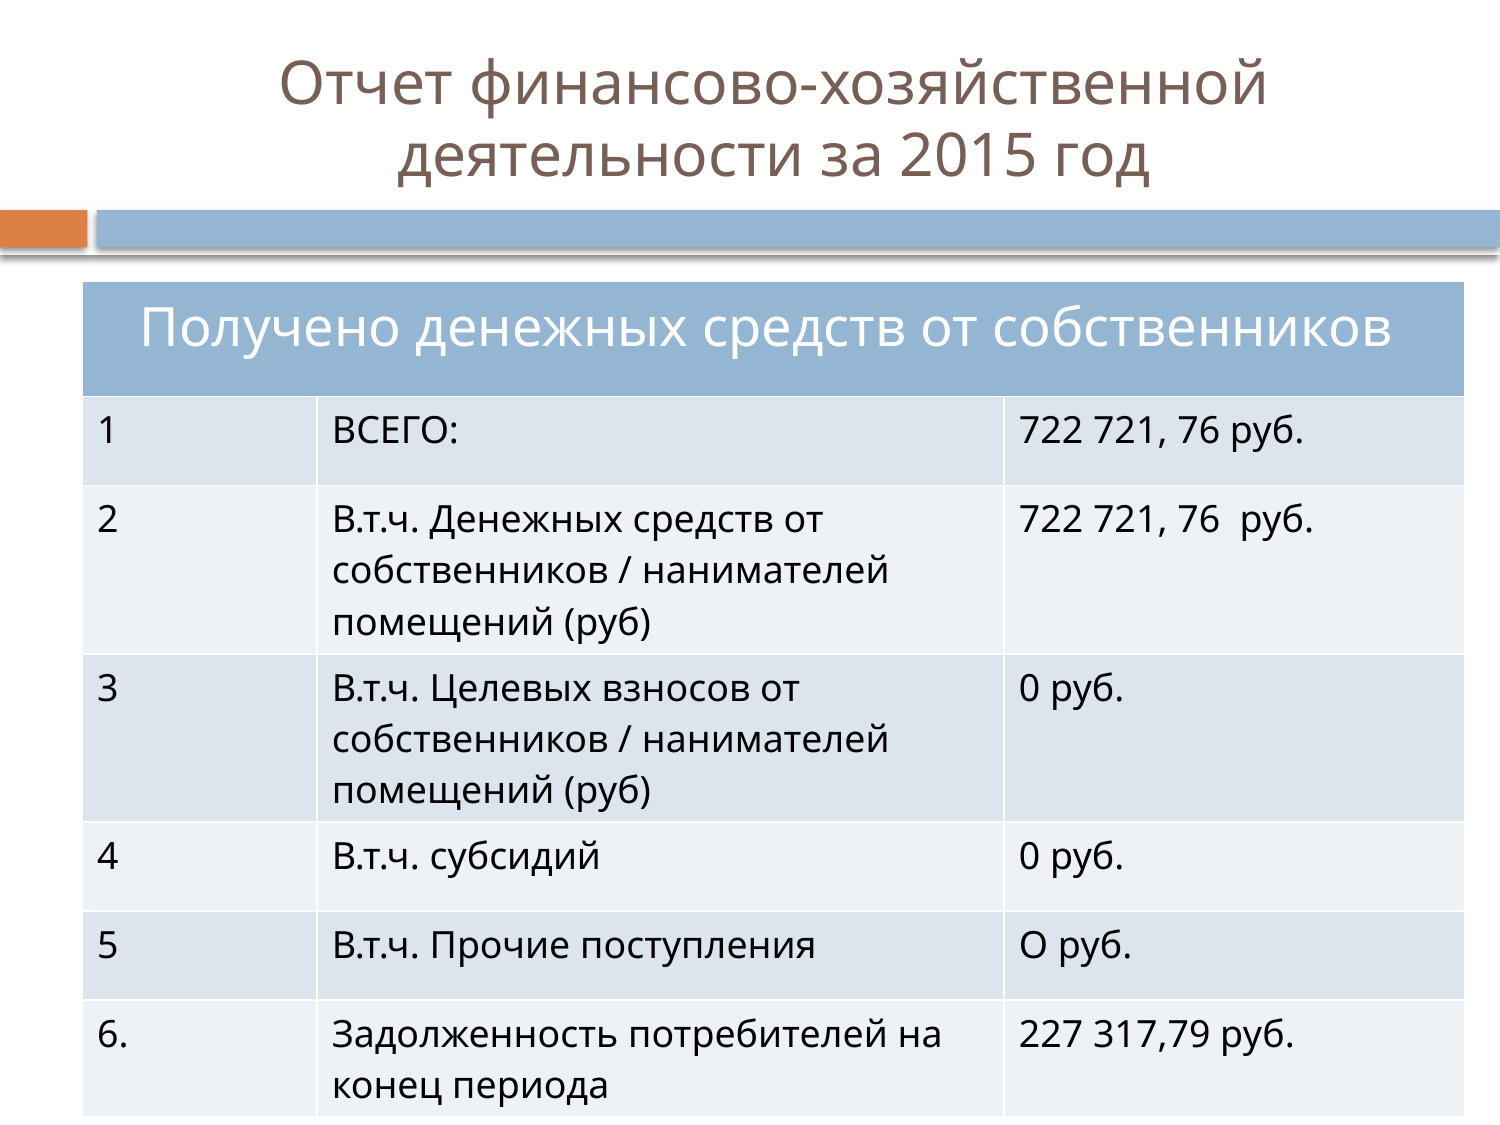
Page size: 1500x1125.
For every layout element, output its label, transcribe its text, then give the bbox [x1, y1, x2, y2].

table_cell В.т.ч. Денежных средств от собственников / нанимателей помещений (руб) [318, 486, 1003, 653]
table_cell 0 руб. [1005, 823, 1464, 910]
table_cell 3 [83, 655, 316, 821]
table_cell 4 [83, 823, 316, 910]
table_cell 5 [83, 912, 316, 999]
title Отчет финансово-хозяйственной деятельности за 2015 год [105, 35, 1443, 198]
table_cell 2 [83, 486, 316, 653]
table_cell 722 721, 76 руб. [1005, 486, 1464, 653]
table_cell 722 721, 76 руб. [1005, 397, 1464, 485]
table_cell 6. [83, 1001, 316, 1116]
table_cell О руб. [1005, 912, 1464, 999]
table_cell Задолженность потребителей на конец периода [318, 1001, 1003, 1116]
table_cell 0 руб. [1005, 655, 1464, 821]
table_cell 1 [83, 397, 316, 485]
table_cell 227 317,79 руб. [1005, 1001, 1464, 1116]
table_cell В.т.ч. Целевых взносов от собственников / нанимателей помещений (руб) [318, 655, 1003, 821]
table_cell В.т.ч. Прочие поступления [318, 912, 1003, 999]
table_cell В.т.ч. субсидий [318, 823, 1003, 910]
table_cell ВСЕГО: [318, 397, 1003, 485]
table_header Получено денежных средств от собственников [83, 282, 1464, 396]
